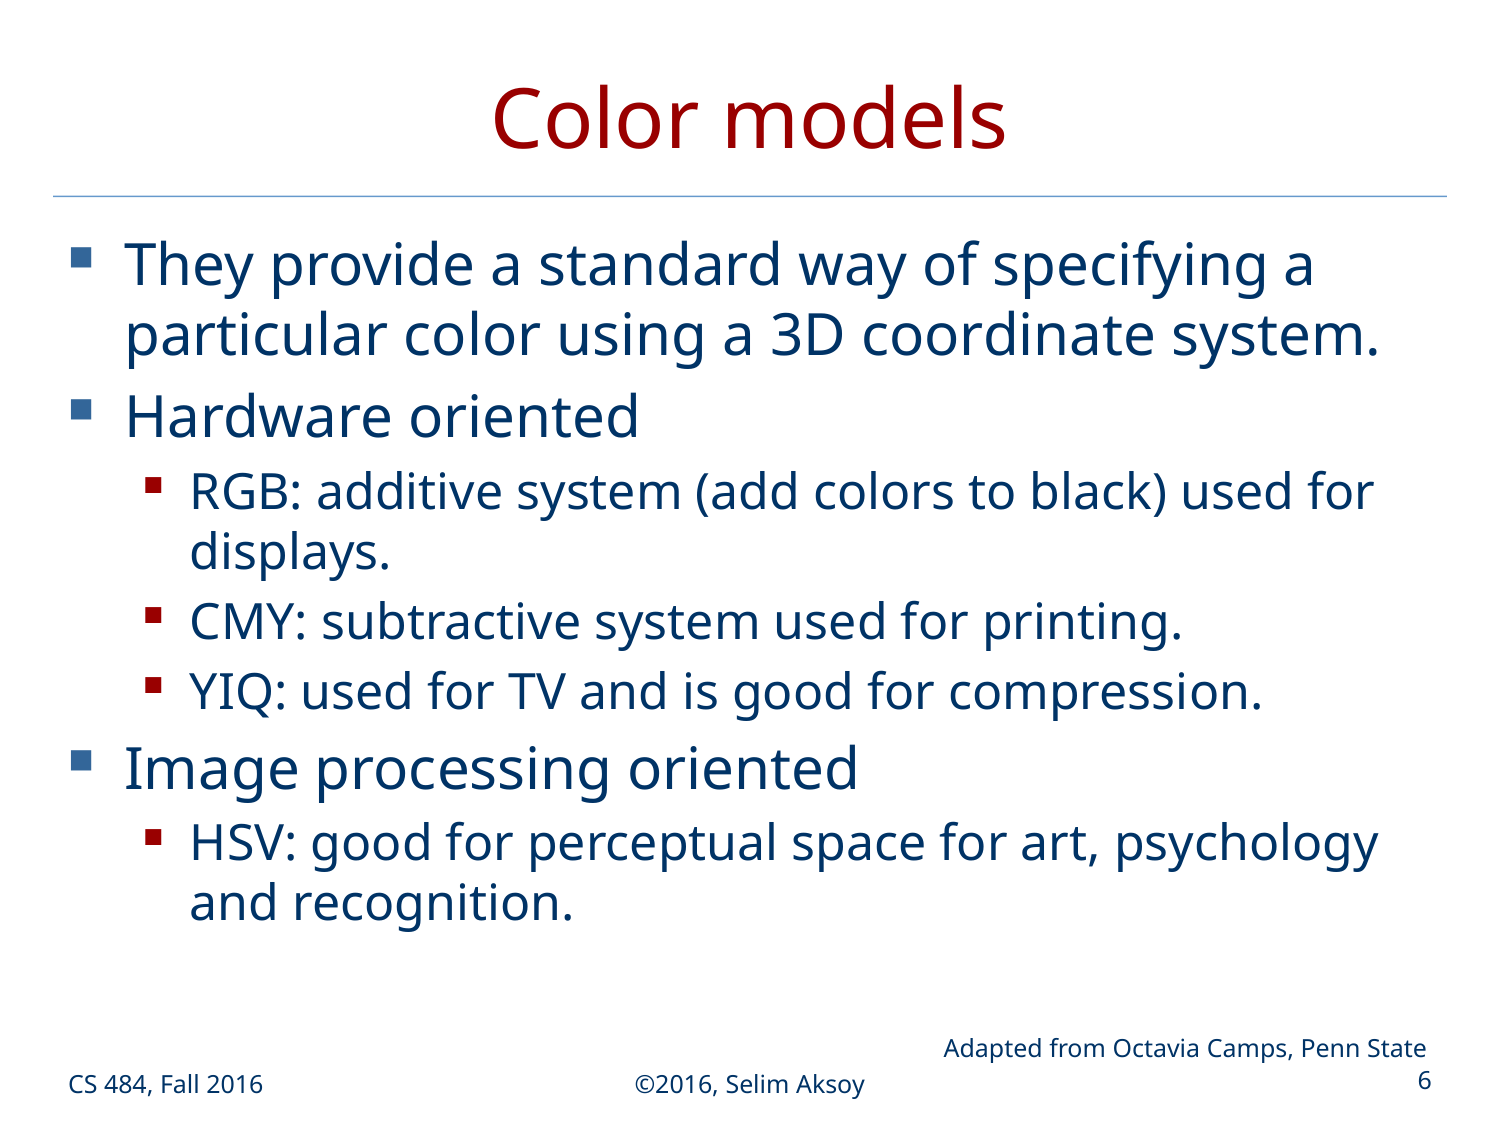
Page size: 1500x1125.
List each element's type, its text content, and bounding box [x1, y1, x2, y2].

slide_number 6 [1134, 1052, 1448, 1107]
list They provide a standard way of specifying a particular color using a 3D coordinate system. Hardware oriented RGB: additive system (add colors to black) used for displays. CMY: subtractive system used for printing. YIQ: used for TV and is good for compression. Image processing oriented HSV: good for perceptual space for art, psychology and recognition. [53, 220, 1447, 1035]
slide_number CS 484, Fall 2016 [52, 1052, 366, 1107]
title Color models [53, 31, 1447, 173]
text_box Adapted from Octavia Camps, Penn State [879, 1025, 1443, 1070]
footer ©2016, Selim Aksoy [511, 1052, 988, 1107]
